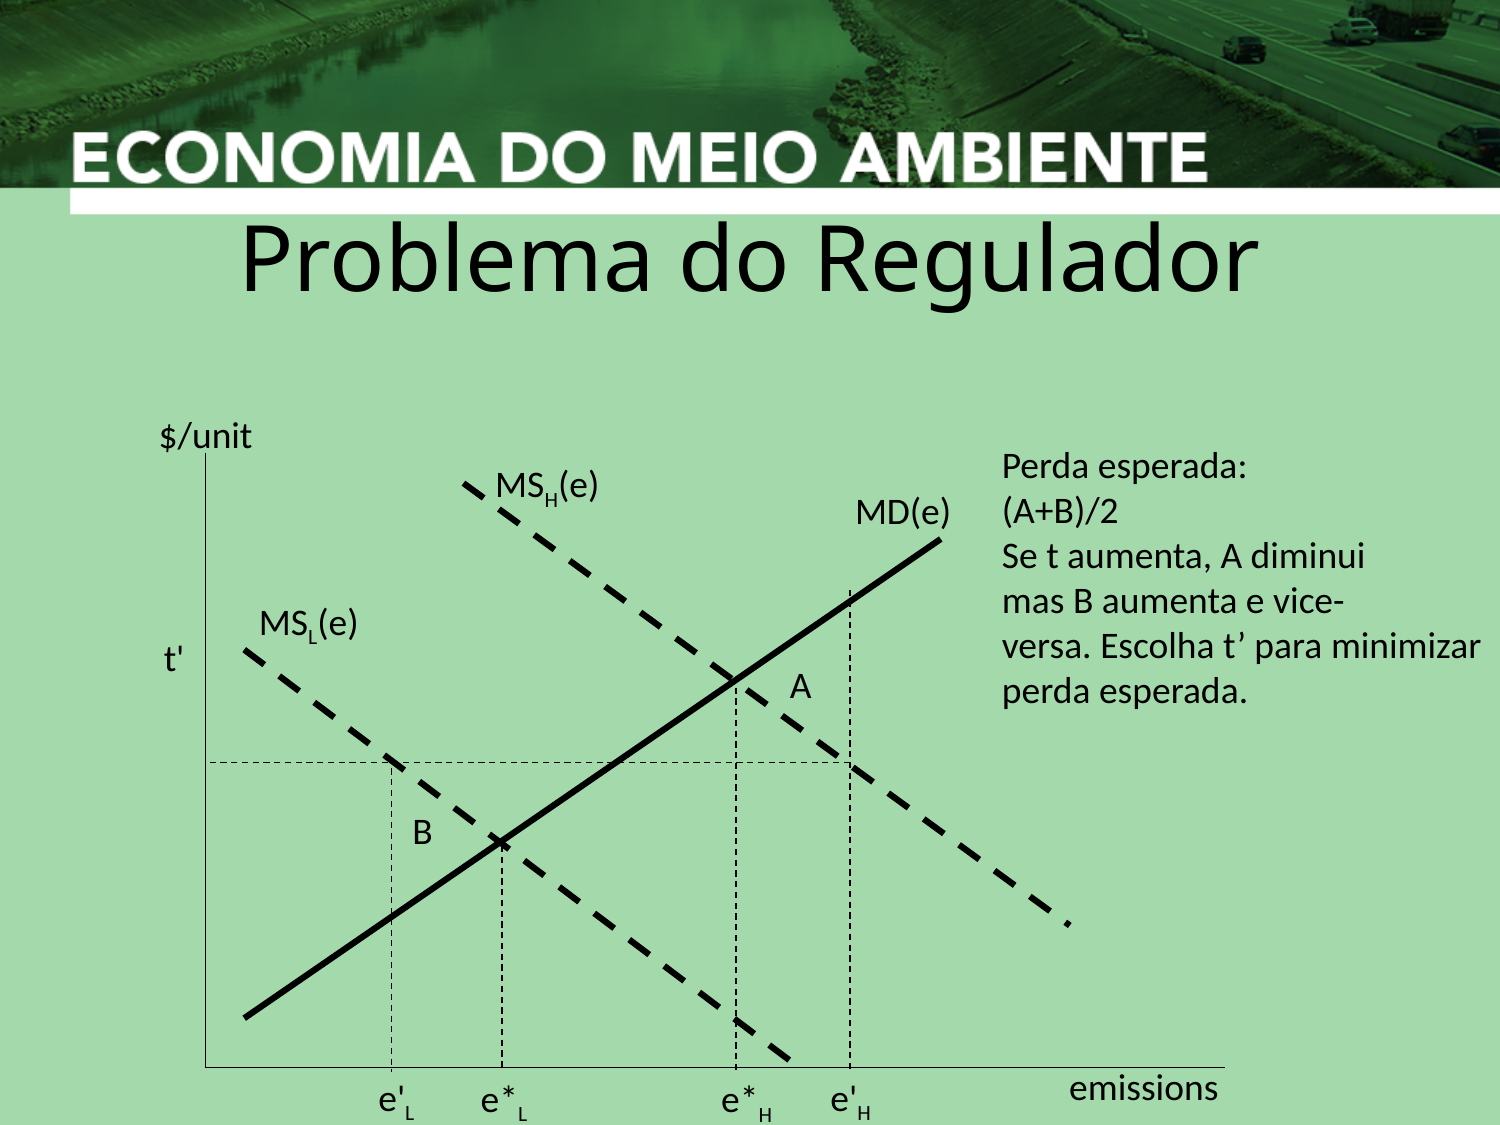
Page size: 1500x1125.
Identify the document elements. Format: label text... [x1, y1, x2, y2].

picture [0, 0, 1500, 1125]
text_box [140, 403, 1238, 1125]
text_box Perda esperada: (A+B)/2 Se t aumenta, A diminui mas B aumenta e vice- versa. Escolha t’ para minimizar perda esperada. [1242, 433, 1497, 719]
title Problema do Regulador [75, 161, 1425, 349]
